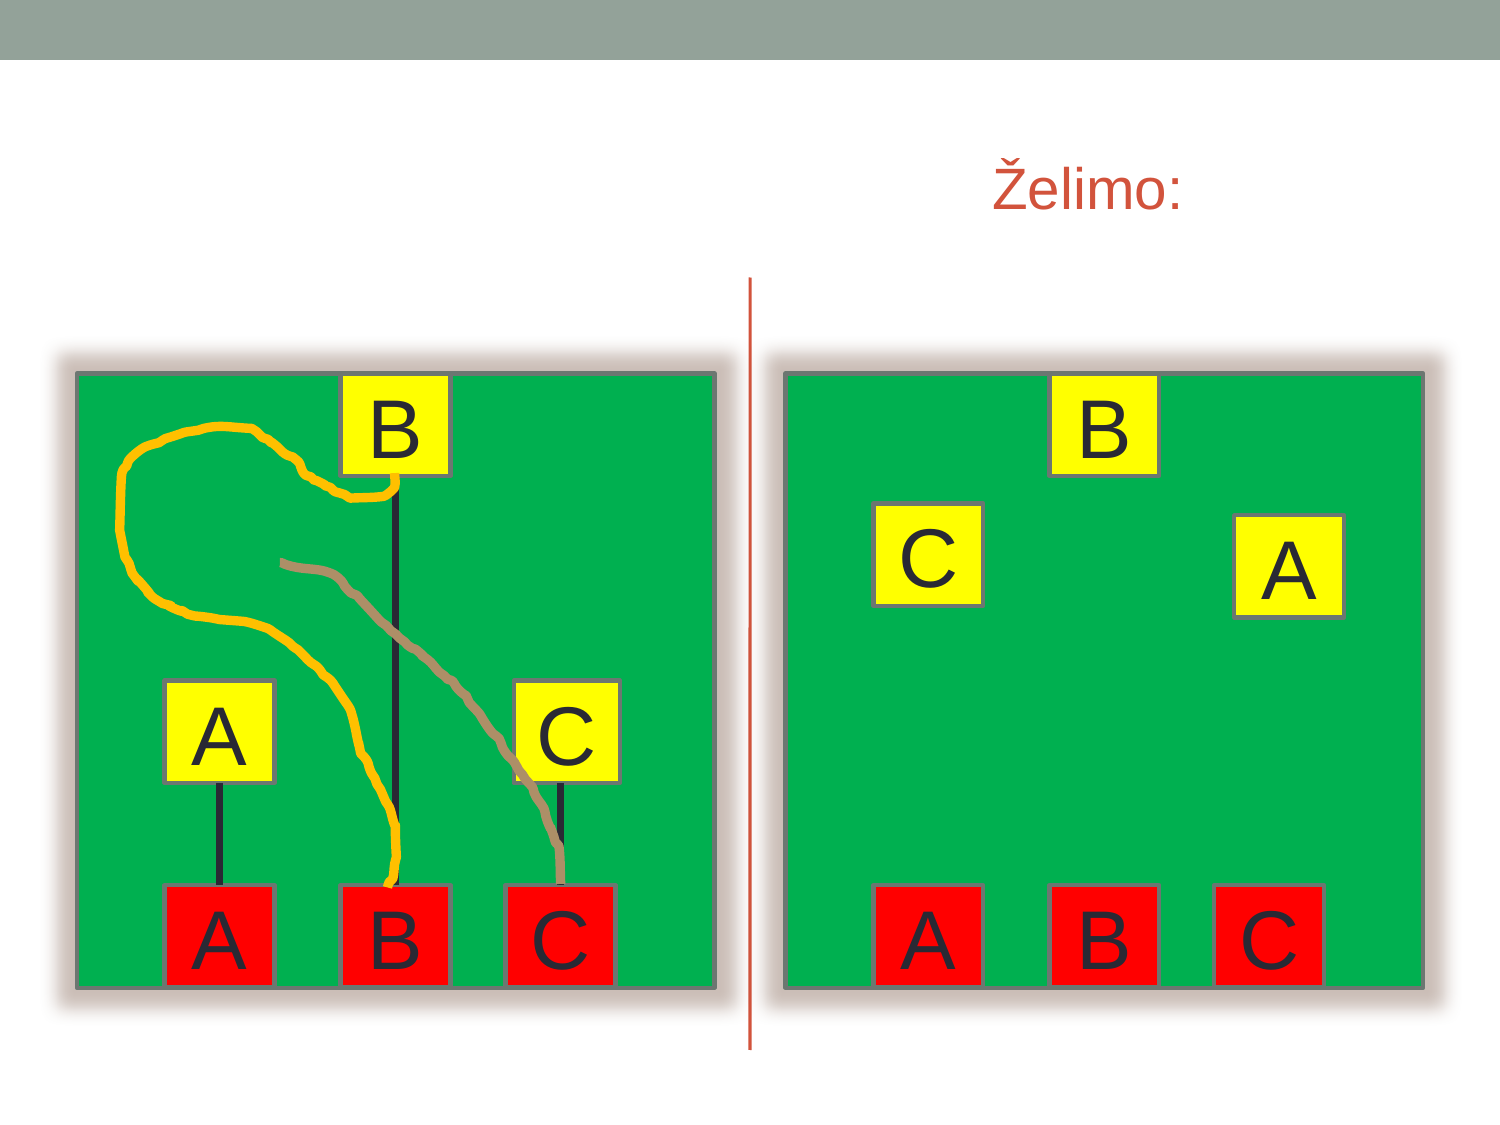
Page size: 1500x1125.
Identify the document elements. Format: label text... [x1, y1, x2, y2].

text_box B [338, 883, 453, 990]
text_box C [1212, 883, 1326, 990]
text_box A [162, 883, 277, 990]
text_box B [1047, 371, 1161, 478]
text_box C [503, 883, 618, 990]
text_box C [512, 678, 622, 785]
text_box B [1047, 883, 1161, 990]
text_box [783, 371, 1425, 990]
text_box A [1232, 513, 1346, 620]
text_box B [338, 371, 453, 478]
text_box [403, 371, 717, 990]
text_box [118, 425, 392, 888]
text_box [404, 640, 557, 880]
text_box C [871, 501, 985, 608]
list Želimo: [784, 125, 1392, 247]
text_box [75, 371, 392, 990]
text_box A [162, 678, 277, 785]
text_box A [871, 883, 985, 990]
